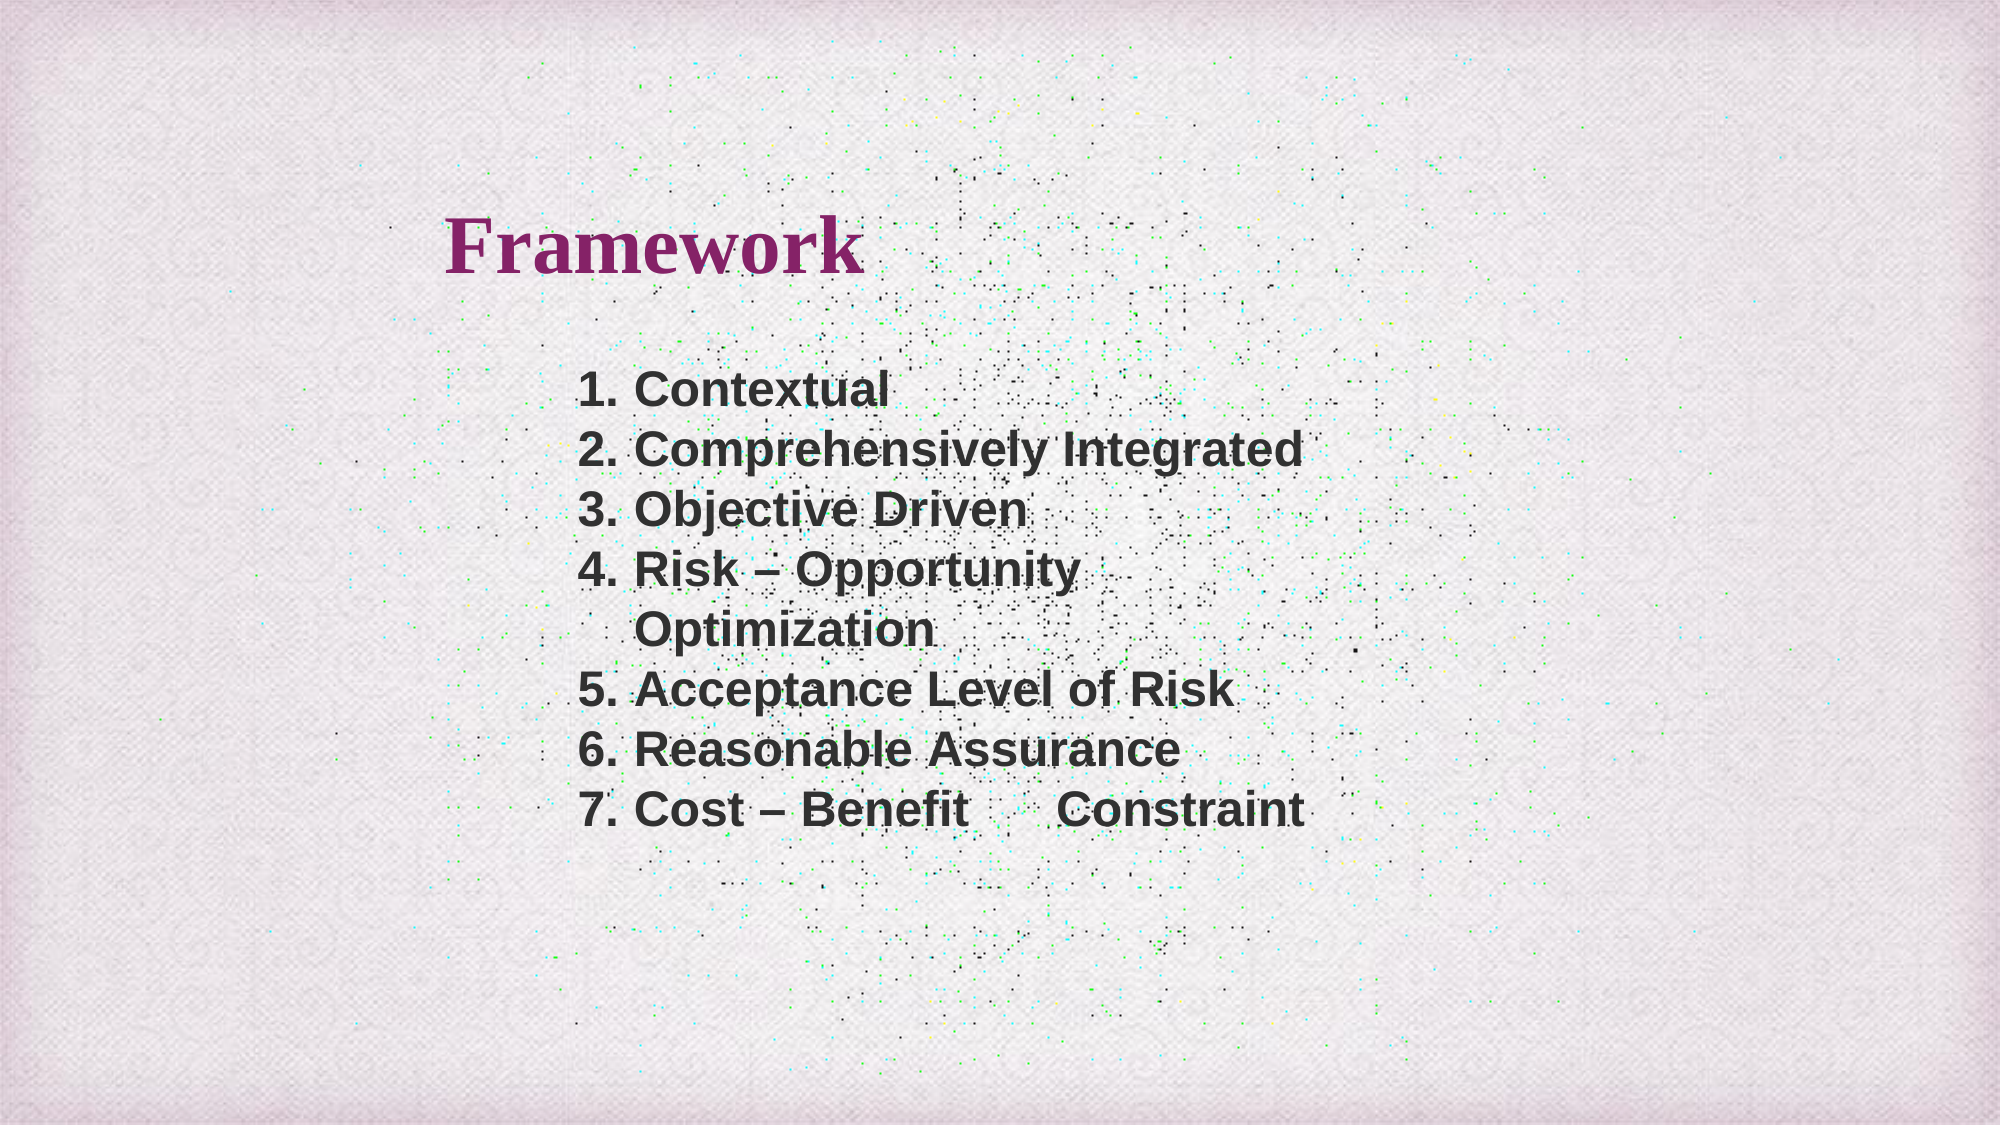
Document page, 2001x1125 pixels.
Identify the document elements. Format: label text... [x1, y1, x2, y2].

text_box Contextual Comprehensively Integrated Objective Driven Risk – Opportunity Optimization Acceptance Level of Risk Reasonable Assurance Cost – Benefit Constraint [575, 354, 1414, 837]
title Framework [442, 187, 868, 378]
picture [0, 0, 2000, 1125]
